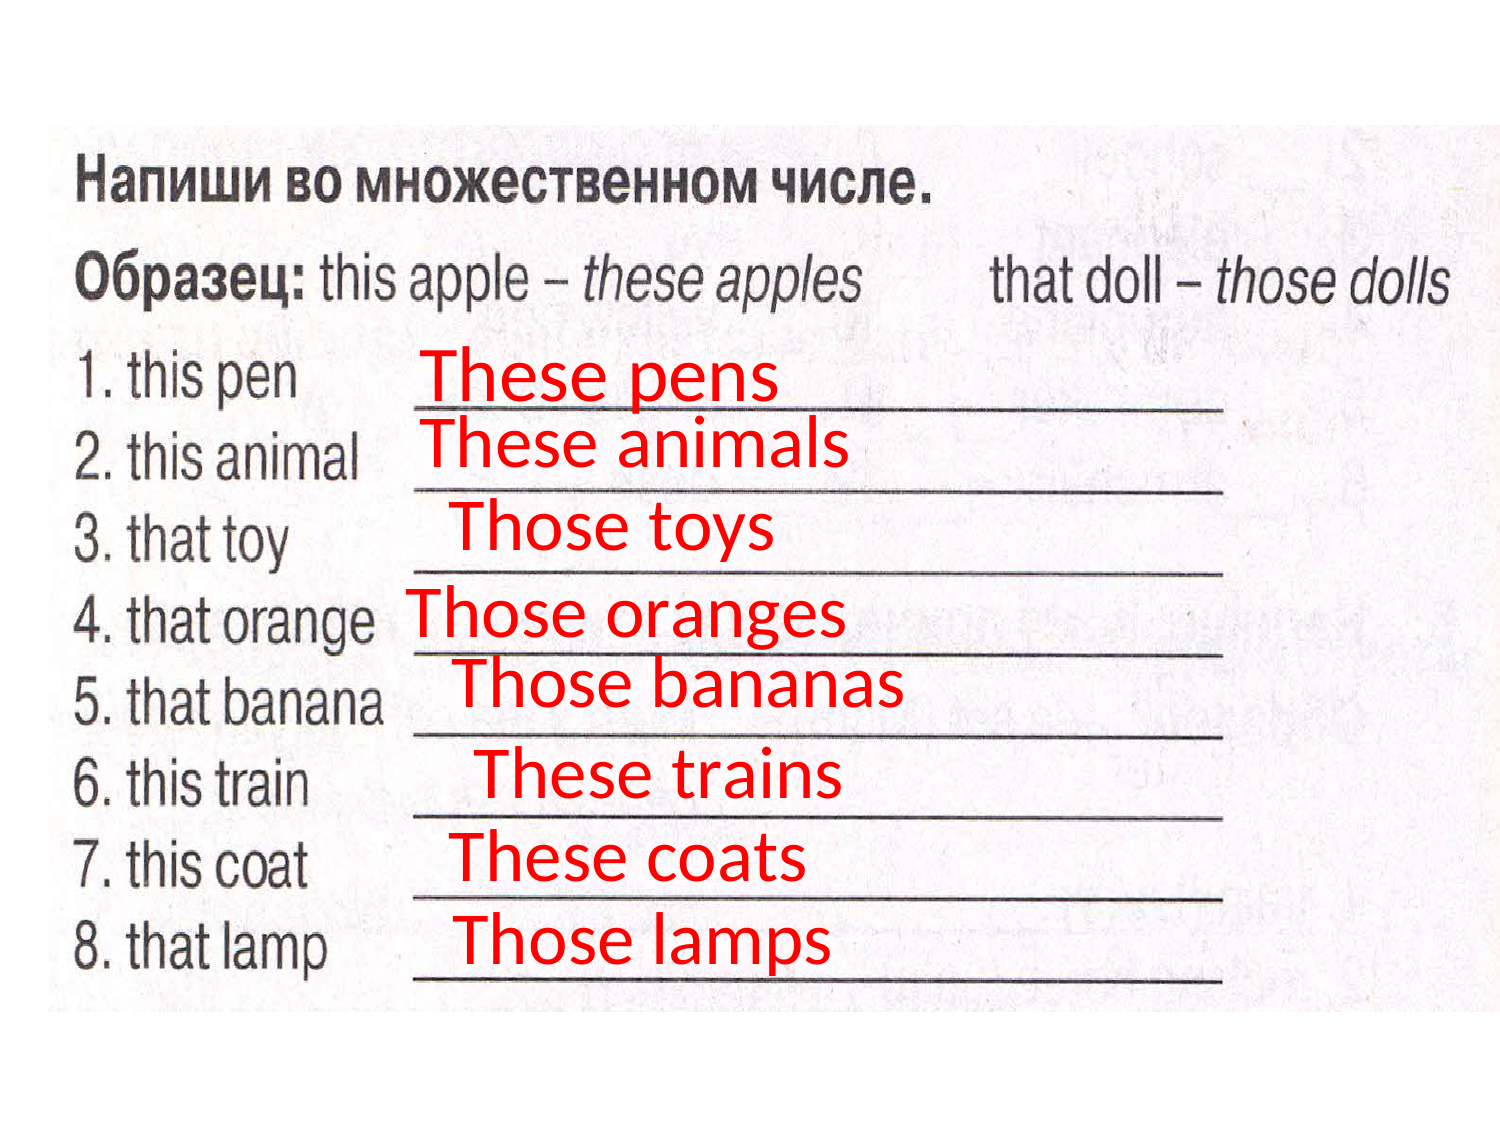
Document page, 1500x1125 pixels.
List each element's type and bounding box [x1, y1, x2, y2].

picture [405, 325, 1500, 1020]
list [48, 125, 1500, 1012]
